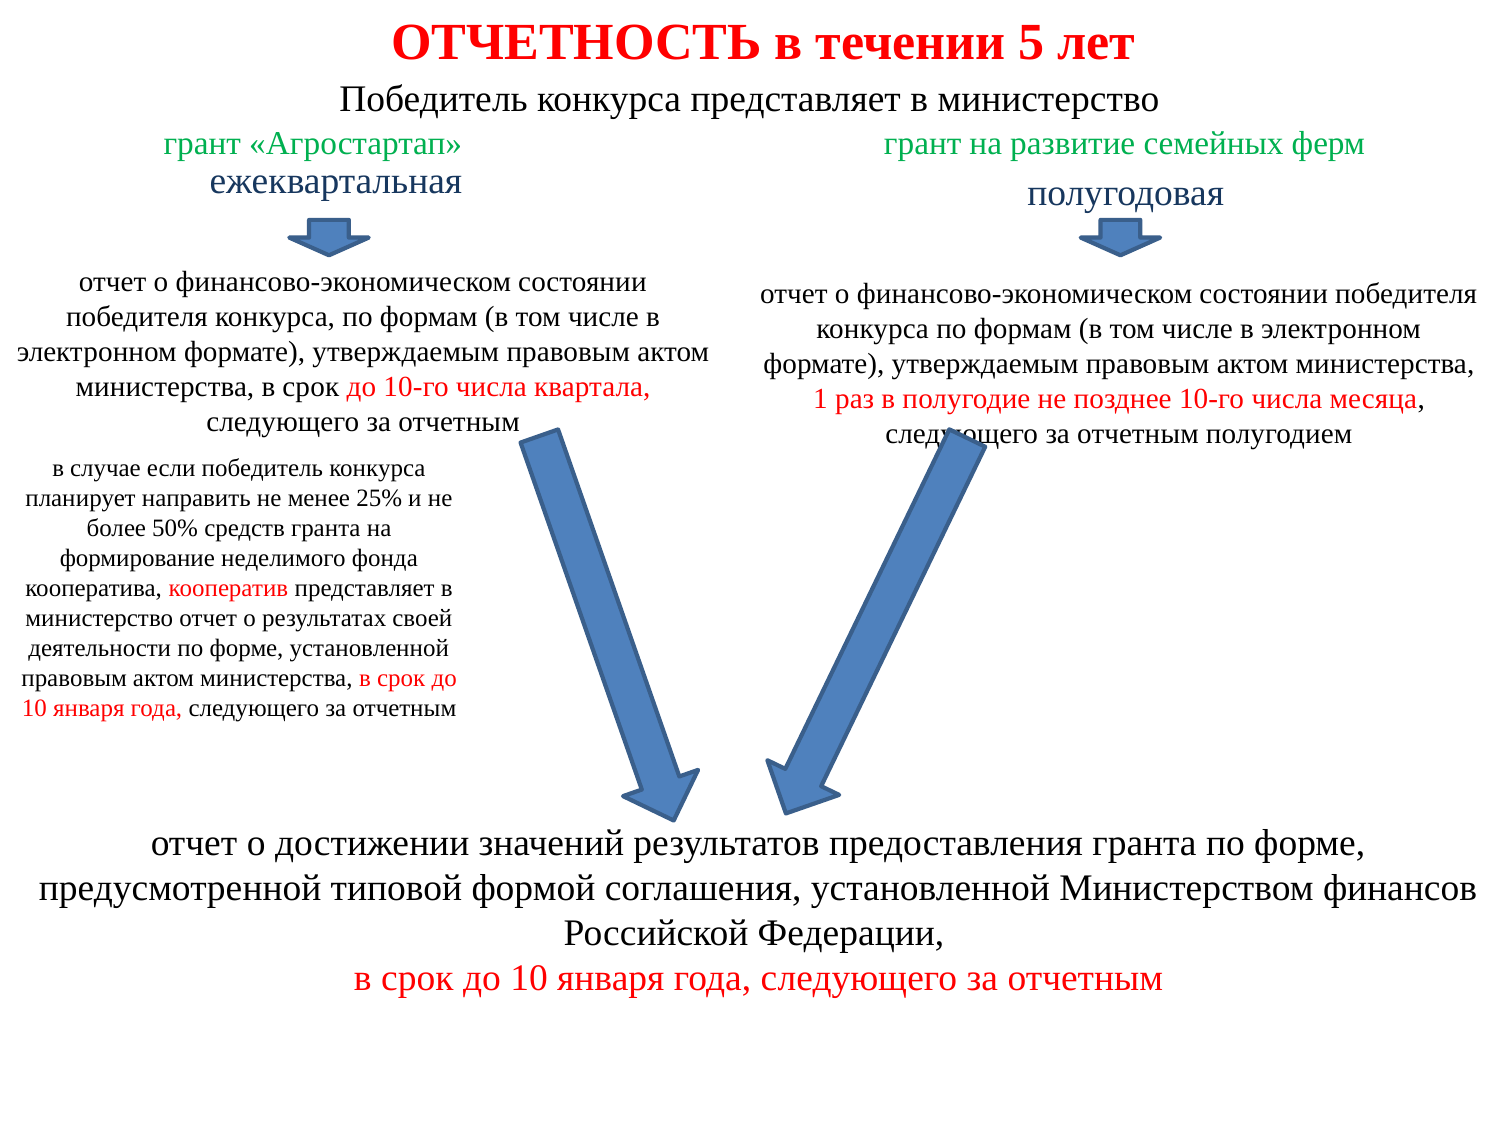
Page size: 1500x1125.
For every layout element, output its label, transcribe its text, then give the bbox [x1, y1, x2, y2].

text_box полугодовая [1012, 160, 1240, 221]
text_box отчет о достижении значений результатов предоставления гранта по форме, предусмотренной типовой формой соглашения, установленной Министерством финансов Российской Федерации, в срок до 10 января года, следующего за отчетным [0, 810, 1500, 1006]
text_box ежеквартальная [194, 148, 502, 209]
text_box отчет о финансово-экономическом состоянии победителя конкурса по формам (в том числе в электронном формате), утверждаемым правовым актом министерства, 1 раз в полугодие не позднее 10-го числа месяца, следующего за отчетным полугодием [738, 267, 1500, 457]
text_box [518, 427, 700, 823]
text_box [287, 217, 371, 258]
text_box [1078, 221, 1163, 258]
text_box Победитель конкурса представляет в министерство [324, 66, 1235, 127]
text_box грант на развитие семейных ферм [749, 113, 1500, 169]
text_box [765, 427, 988, 816]
text_box отчет о финансово-экономическом состоянии победителя конкурса, по формам (в том числе в электронном формате), утверждаемым правовым актом министерства, в срок до 10-го числа квартала, следующего за отчетным [0, 255, 727, 445]
text_box ОТЧЕТНОСТЬ в течении 5 лет [376, 0, 1151, 66]
text_box в случае если победитель конкурса планирует направить не менее 25% и не более 50% средств гранта на формирование неделимого фонда кооператива, кооператив представляет в министерство отчет о результатах своей деятельности по форме, установленной правовым актом министерства, в срок до 10 января года, следующего за отчетным [0, 444, 479, 729]
text_box грант «Агростартап» [100, 113, 526, 169]
